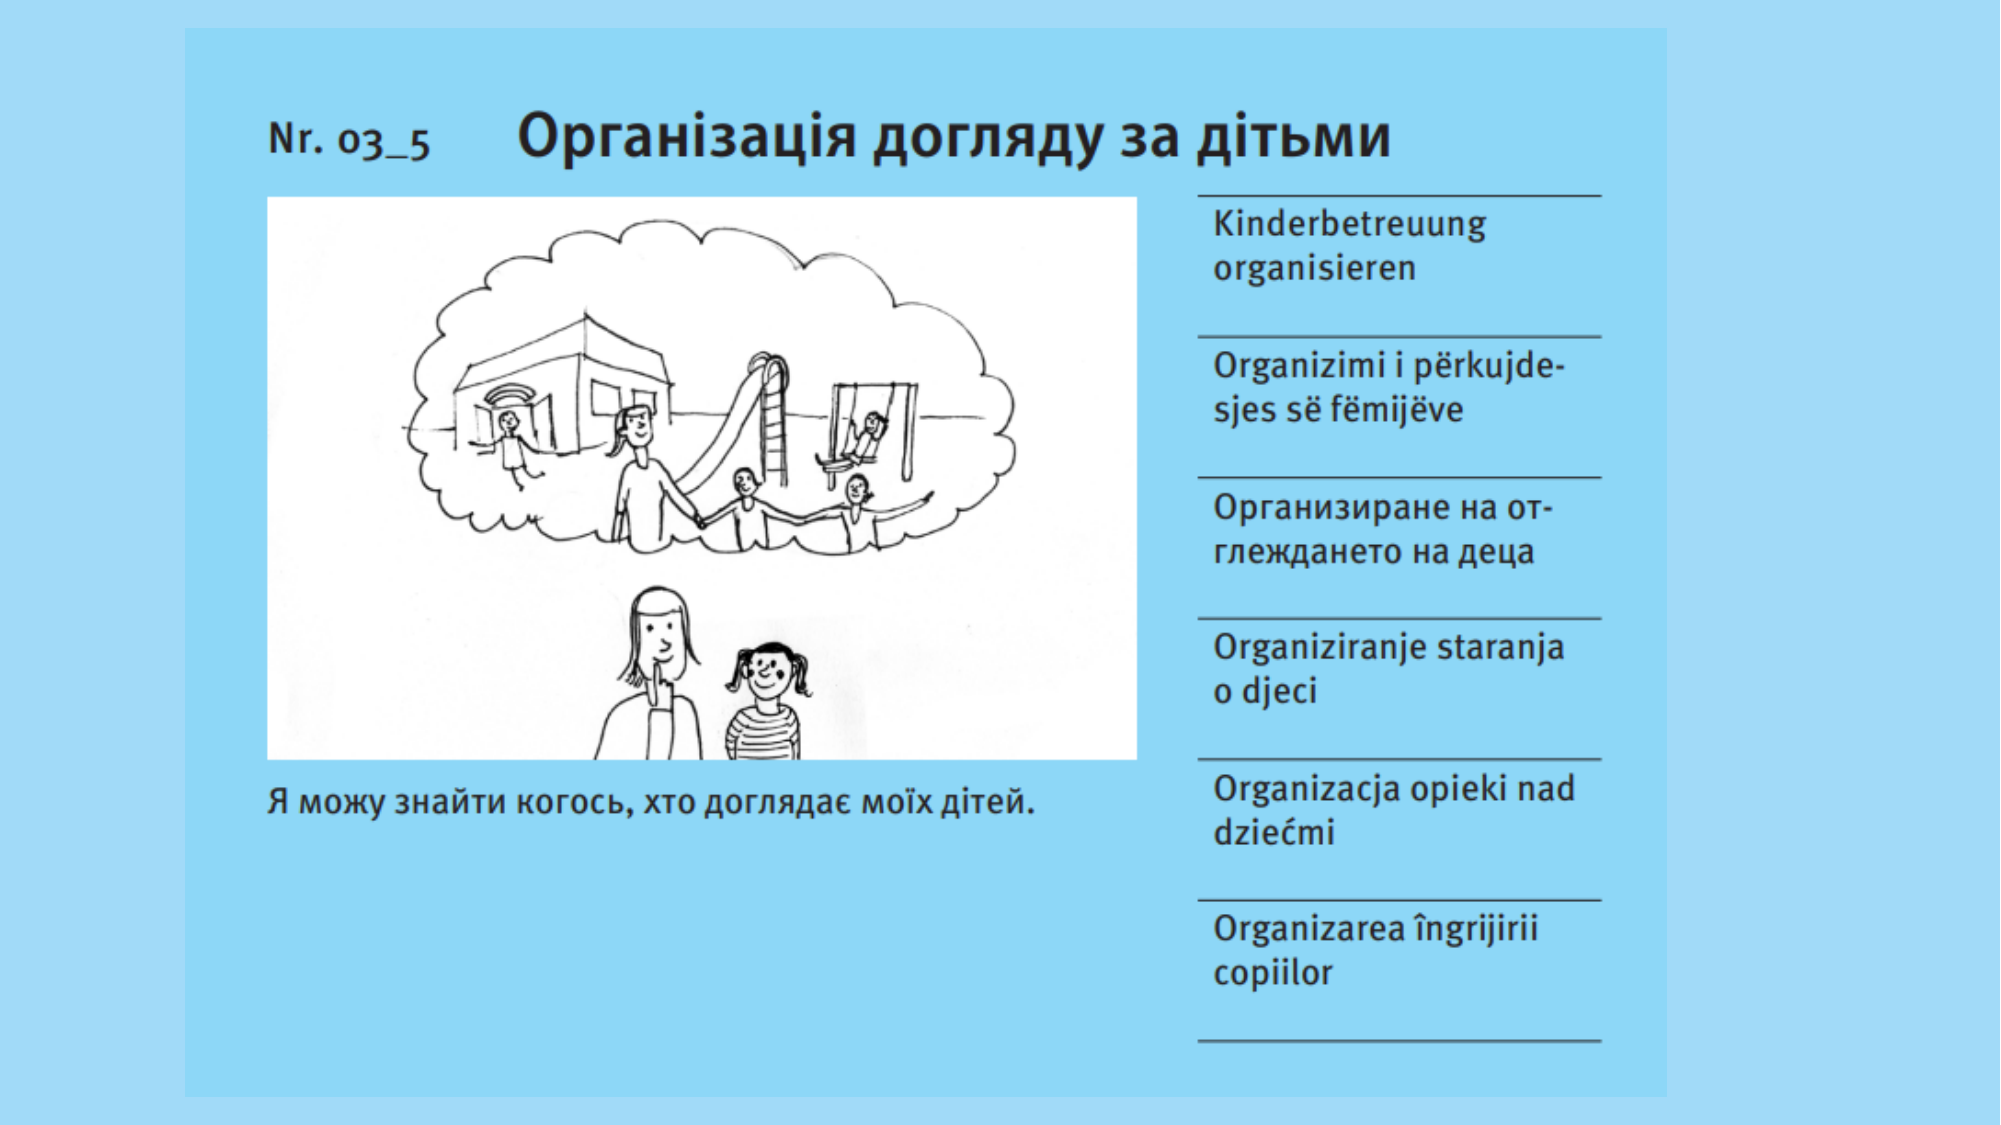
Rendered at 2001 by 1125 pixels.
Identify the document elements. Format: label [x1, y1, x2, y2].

picture [184, 28, 1667, 1097]
